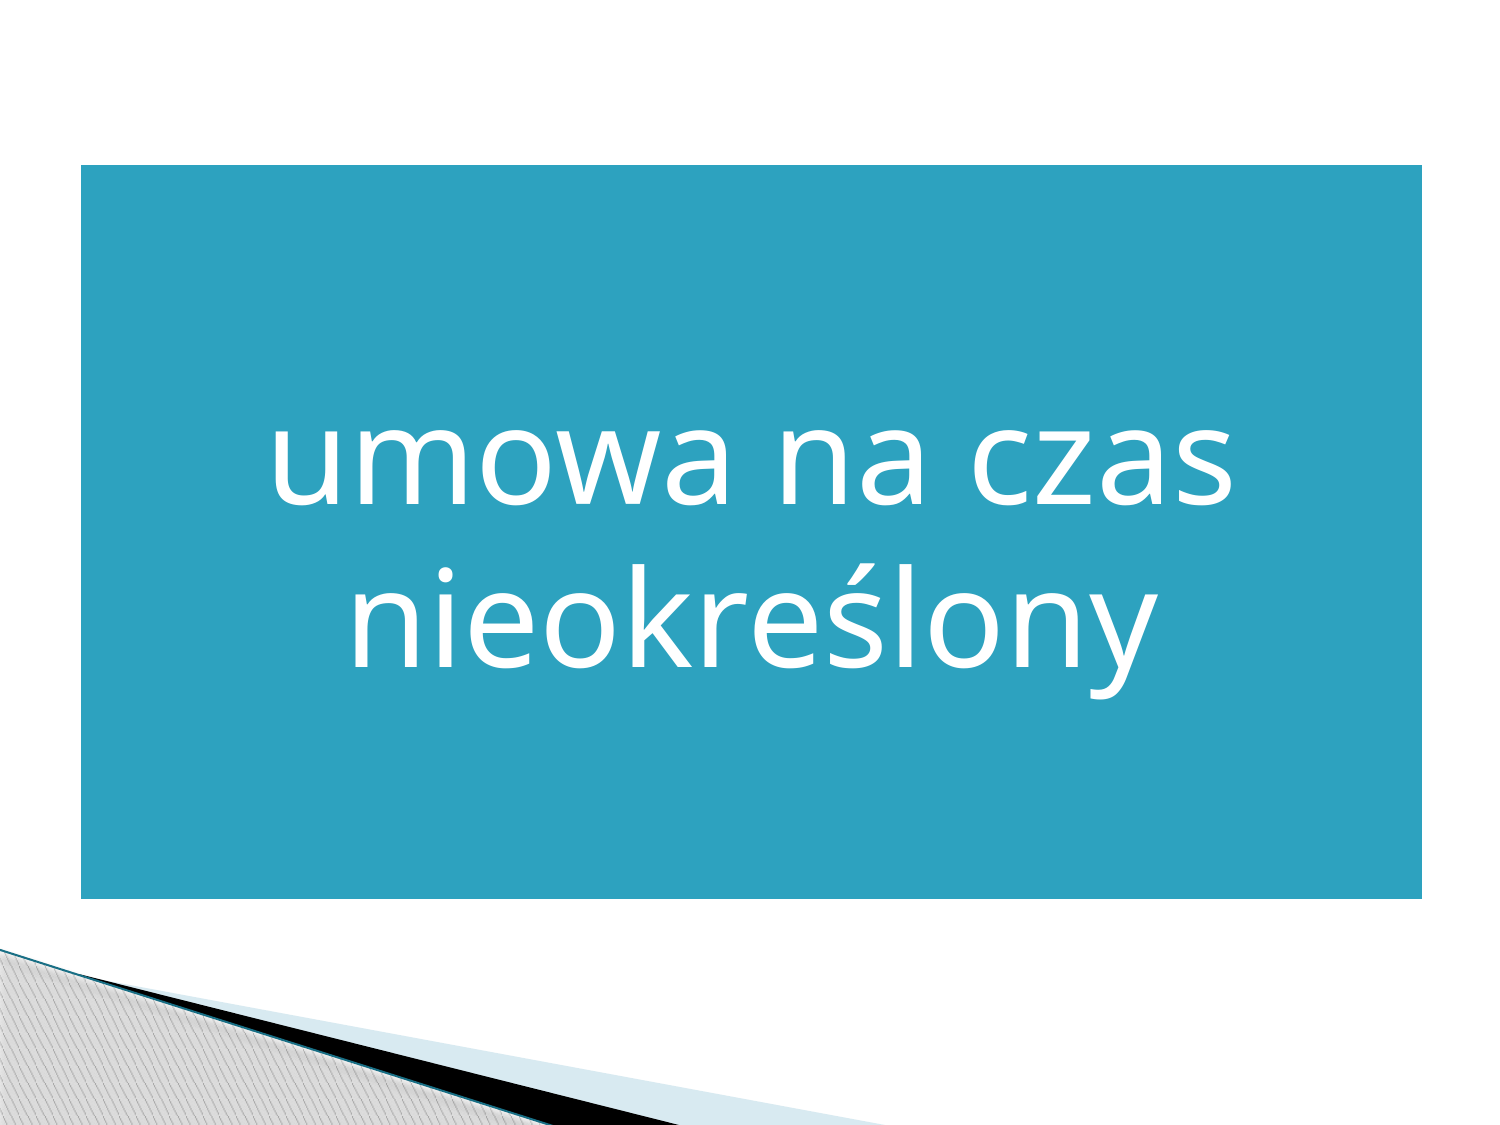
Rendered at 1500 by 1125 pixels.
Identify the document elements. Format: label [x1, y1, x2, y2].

list [76, 160, 1427, 904]
